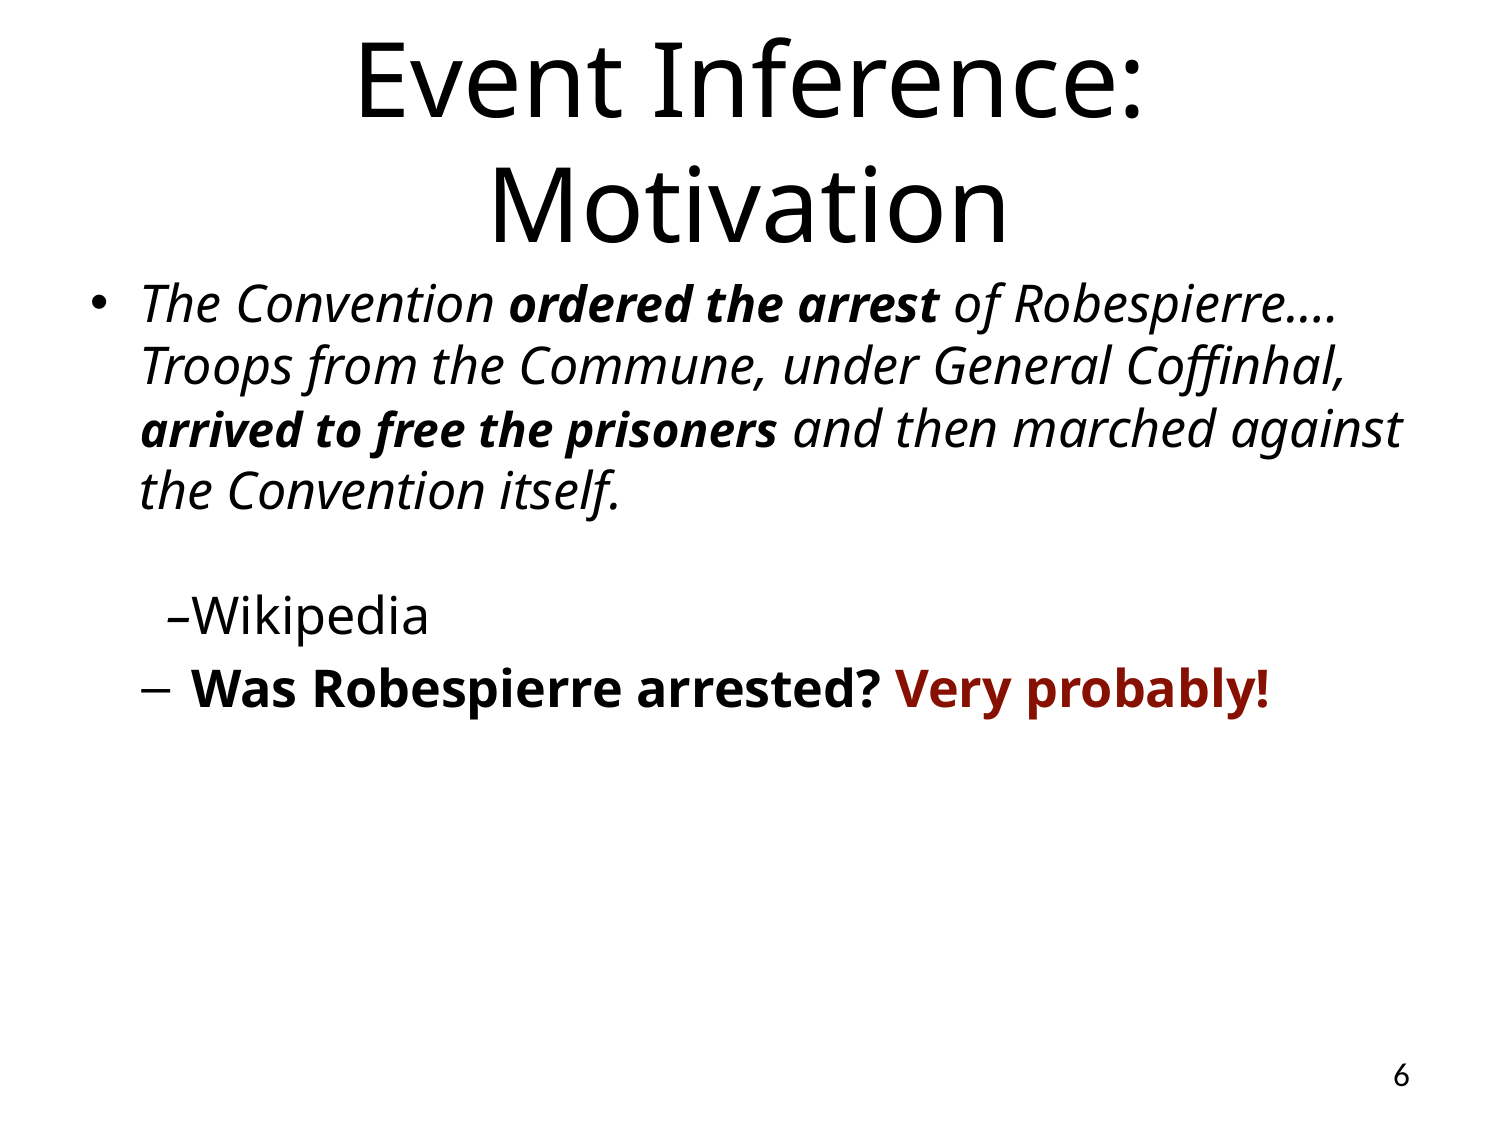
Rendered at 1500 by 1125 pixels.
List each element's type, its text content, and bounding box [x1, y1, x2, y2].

slide_number 6 [1074, 1042, 1425, 1103]
list The Convention ordered the arrest of Robespierre.… Troops from the Commune, under General Coffinhal, arrived to free the prisoners and then marched against the Convention itself. –Wikipedia Was Robespierre arrested? Very probably! [75, 262, 1425, 1005]
title Event Inference: Motivation [75, 45, 1425, 233]
